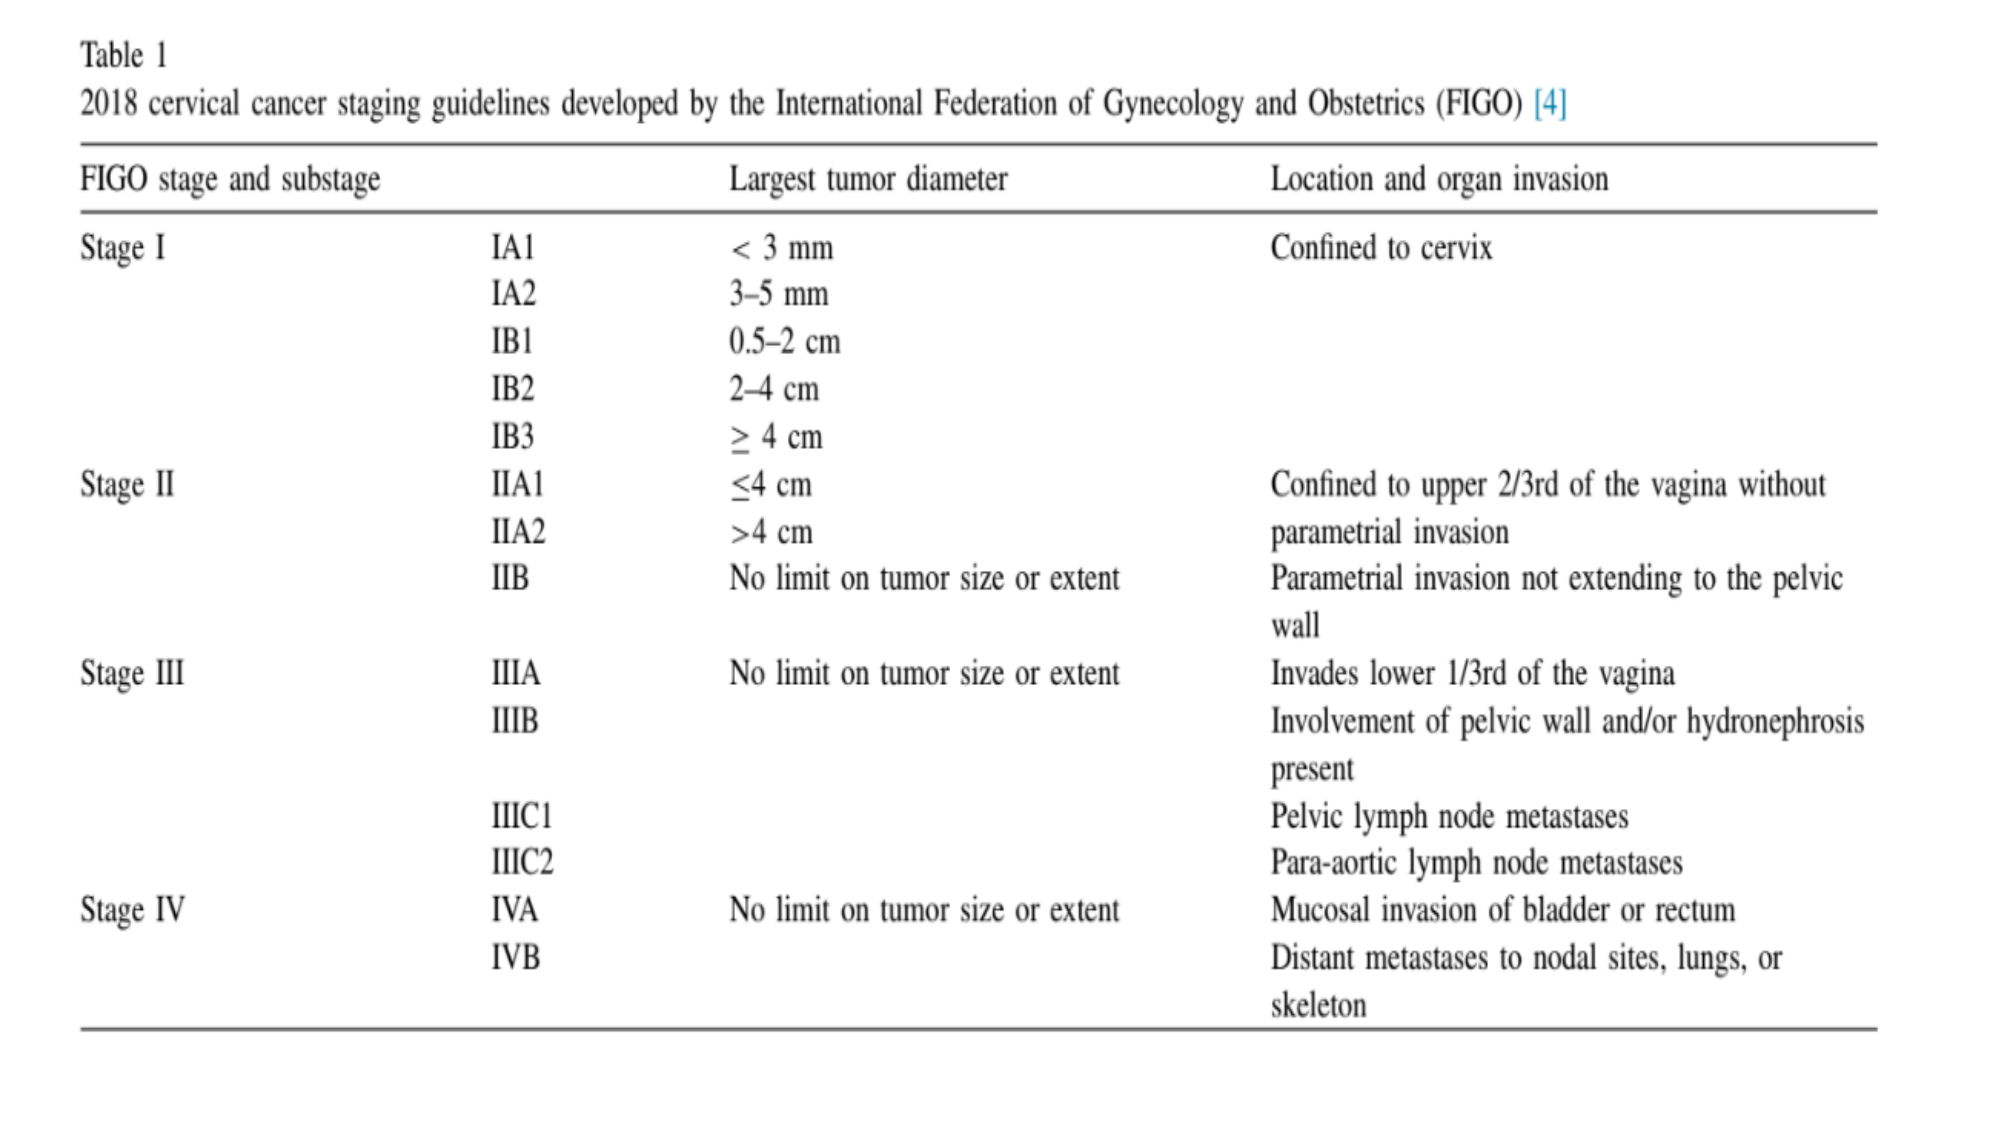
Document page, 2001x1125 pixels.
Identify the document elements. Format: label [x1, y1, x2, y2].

list [0, 0, 1935, 1085]
